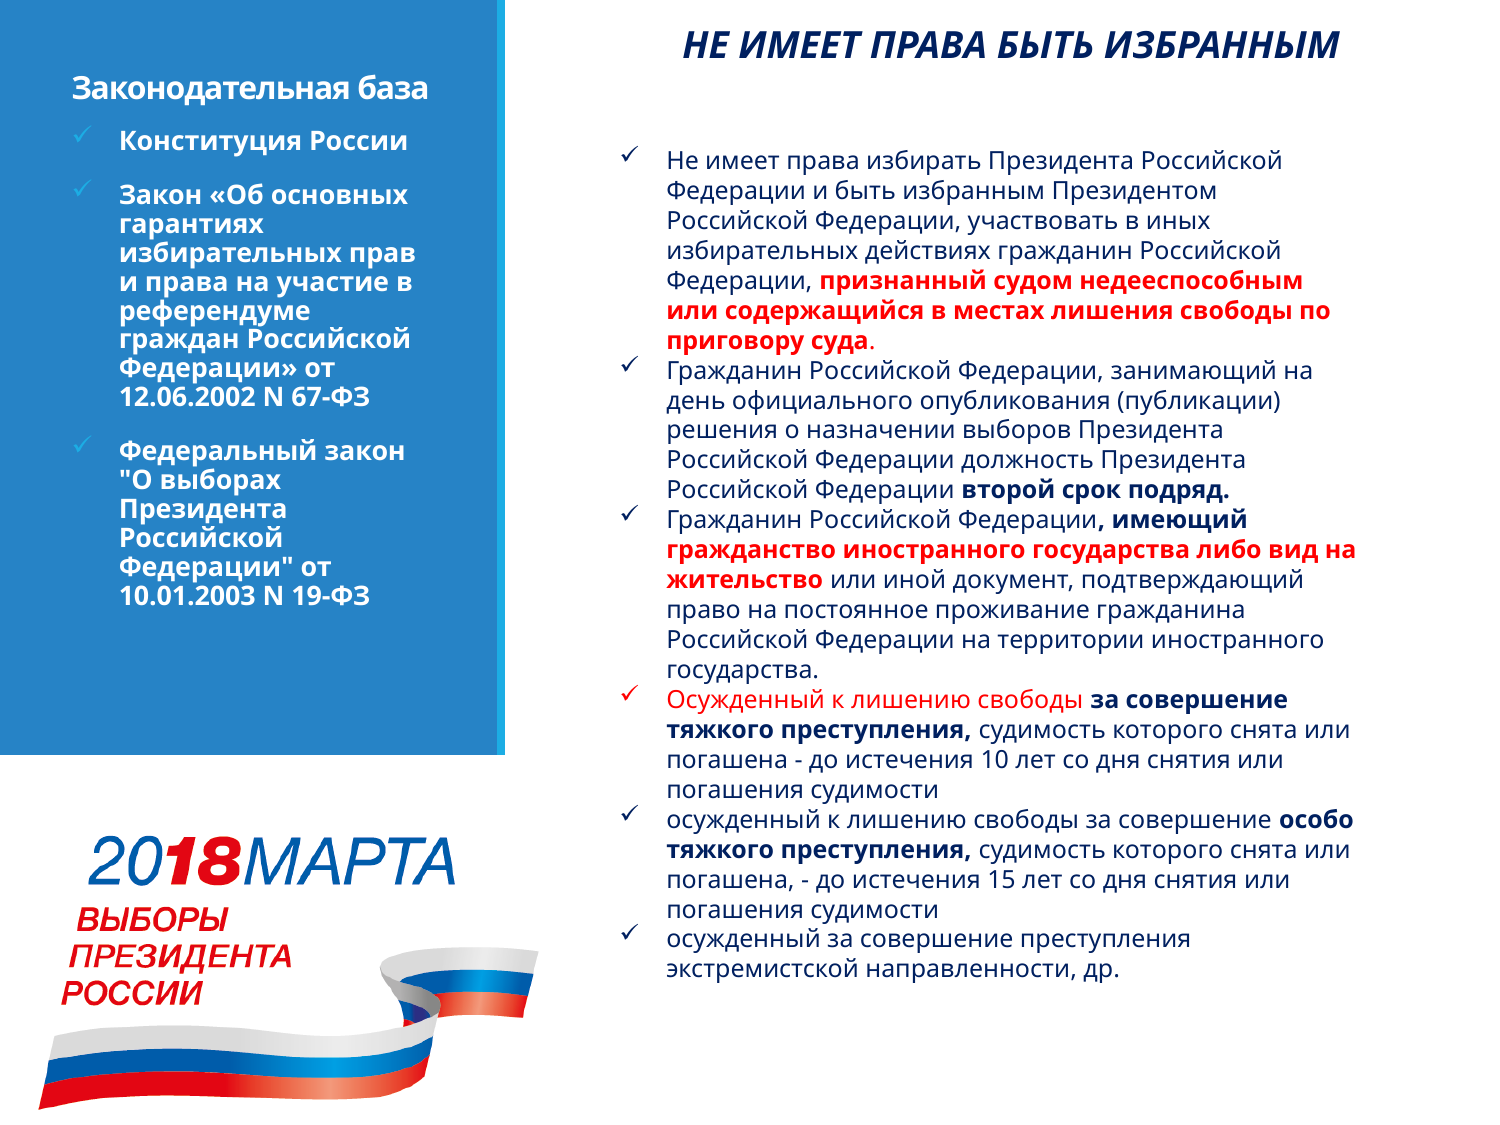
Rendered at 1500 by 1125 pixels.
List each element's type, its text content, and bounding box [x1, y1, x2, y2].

title Законодательная база [56, 42, 451, 114]
text_box Не имеет права избирать Президента Российской Федерации и быть избранным Президентом Российской Федерации, участвовать в иных избирательных действиях гражданин Российской Федерации, признанный судом недееспособным или содержащийся в местах лишения свободы по приговору суда. Гражданин Российской Федерации, занимающий на день официального опубликования (публикации) решения о назначении выборов Президента Российской Федерации должность Президента Российской Федерации второй срок подряд. Гражданин Российской Федерации, имеющий гражданство иностранного государства либо вид на жительство или иной документ, подтверждающий право на постоянное проживание гражданина Российской Федерации на территории иностранного государства. Осужденный к лишению свободы за совершение тяжкого преступления, судимость которого снята или погашена - до истечения 10 лет со дня снятия или погашения судимости осужденный к лишению свободы за совершение особо тяжкого преступления, судимость которого снята или погашена, - до истечения 15 лет со дня снятия или погашения судимости осужденный за совершение преступления экстремистской направленности, др. [604, 137, 1373, 991]
list НЕ ИМЕЕТ ПРАВА БЫТЬ ИЗБРАННЫМ [604, 19, 1404, 882]
list Конституция России Закон «Об основных гарантиях избирательных прав и права на участие в референдуме граждан Российской Федерации» от 12.06.2002 N 67-ФЗ Федеральный закон "О выборах Президента Российской Федерации" от 10.01.2003 N 19-ФЗ [56, 120, 451, 626]
picture [0, 755, 574, 1125]
